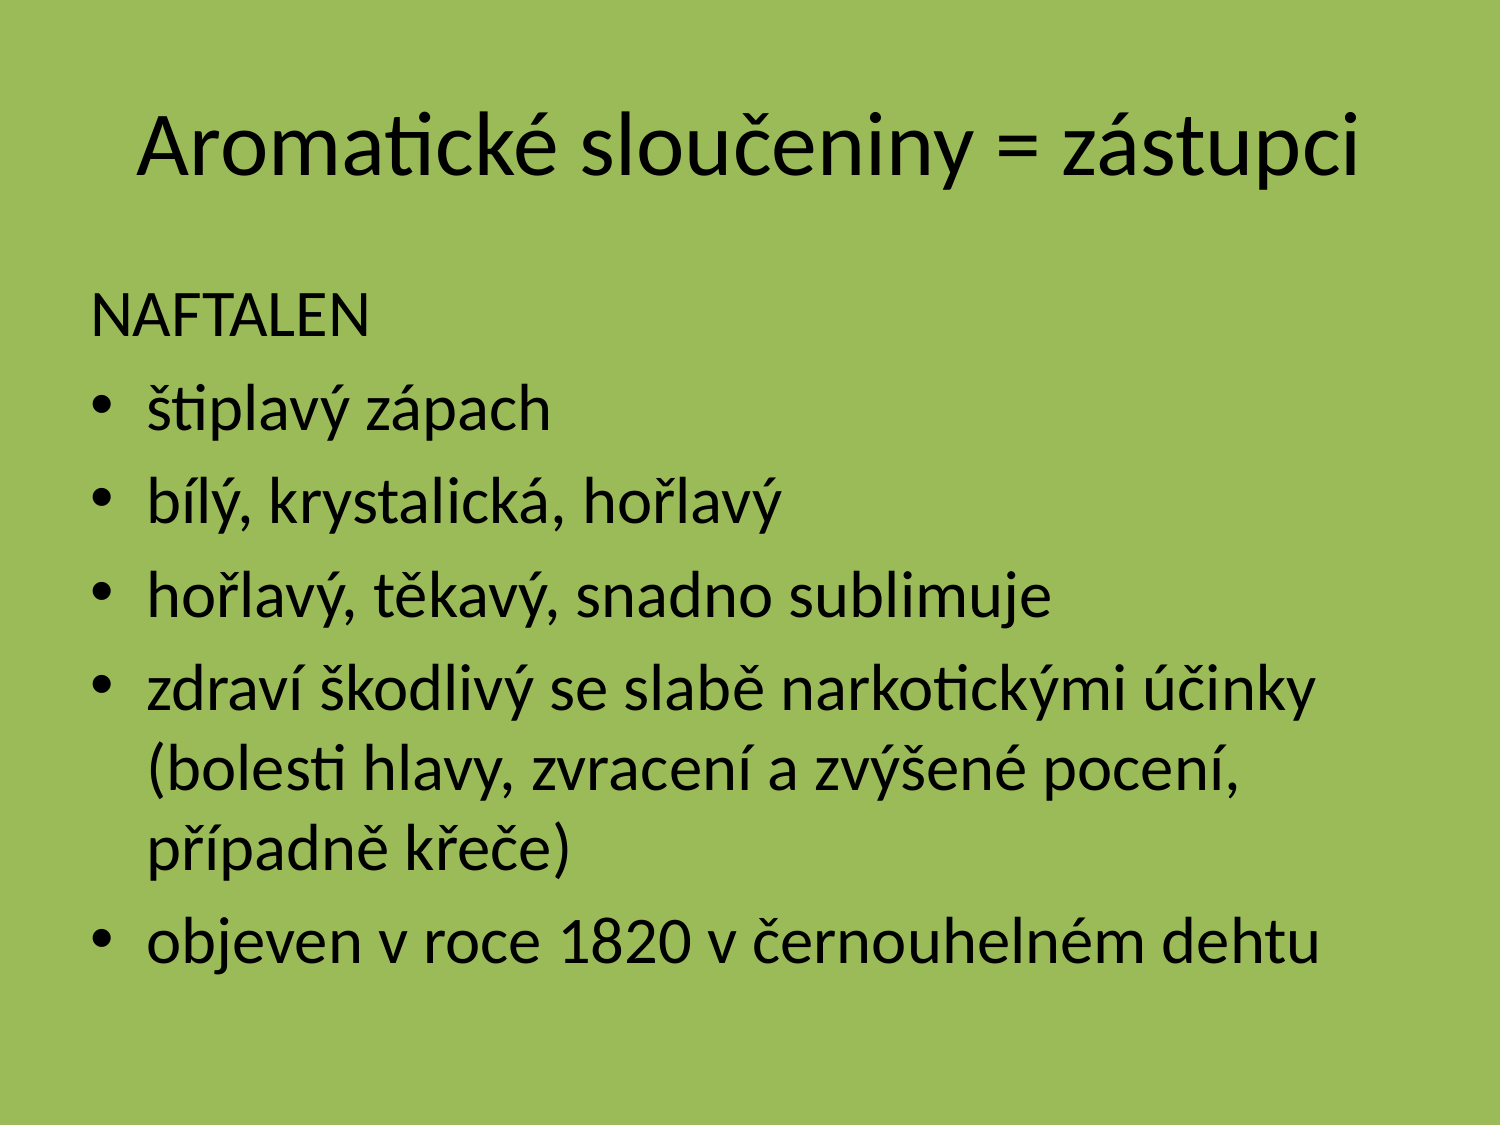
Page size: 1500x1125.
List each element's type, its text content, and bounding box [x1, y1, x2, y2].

title Aromatické sloučeniny = zástupci [75, 45, 1425, 233]
list NAFTALEN štiplavý zápach bílý, krystalická, hořlavý hořlavý, těkavý, snadno sublimuje zdraví škodlivý se slabě narkotickými účinky (bolesti hlavy, zvracení a zvýšené pocení, případně křeče) objeven v roce 1820 v černouhelném dehtu [75, 262, 1425, 1005]
